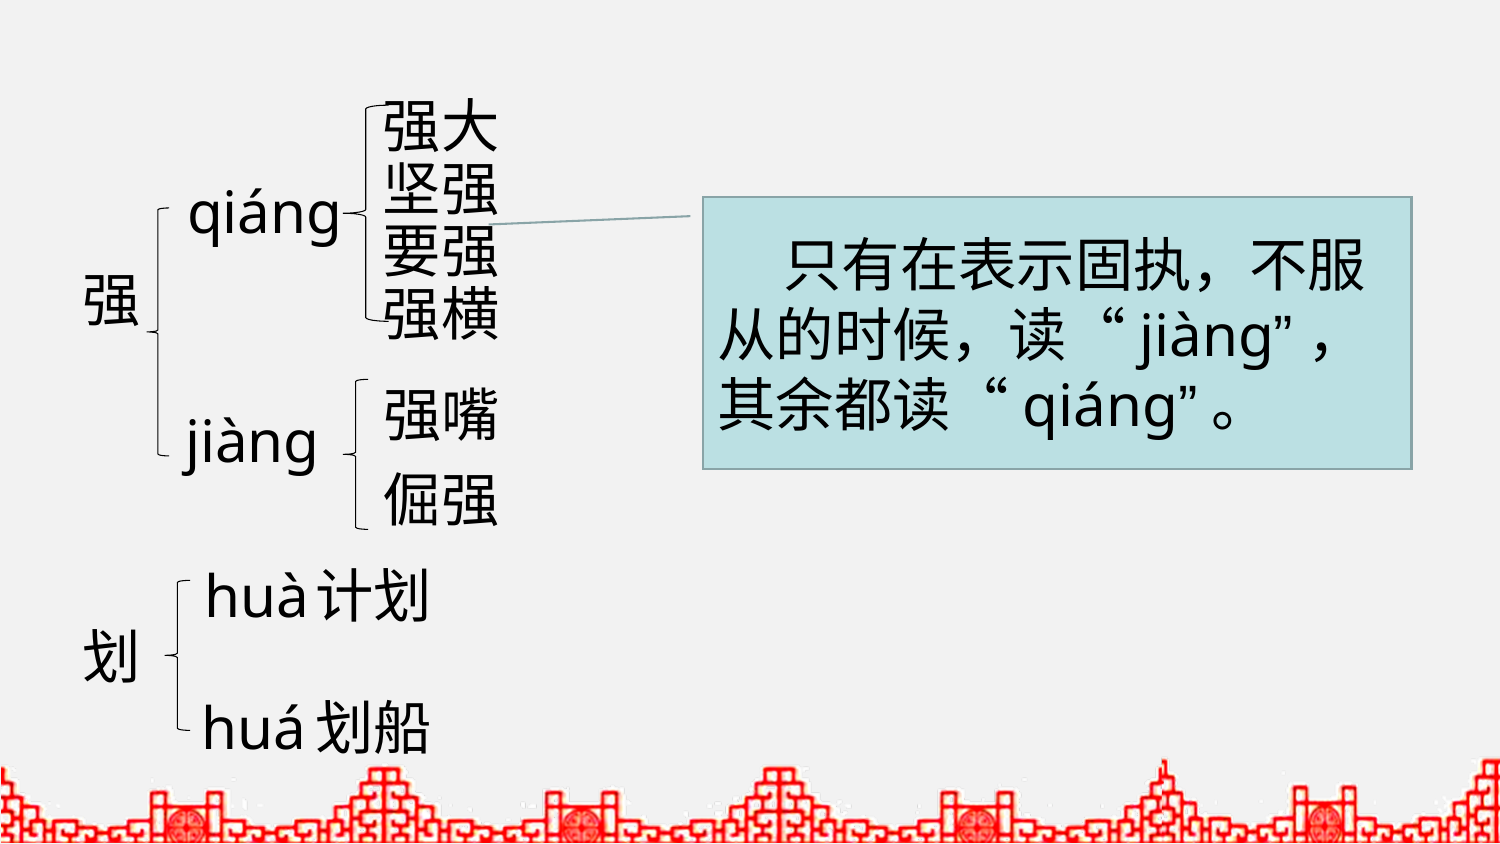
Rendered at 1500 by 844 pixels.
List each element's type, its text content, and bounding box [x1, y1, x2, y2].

text_box [156, 207, 170, 457]
text_box 计划 [300, 551, 448, 636]
text_box 划船 [300, 684, 448, 769]
text_box 坚强 [389, 167, 515, 207]
text_box huà [189, 551, 300, 636]
text_box 强嘴 [368, 370, 515, 455]
text_box 强 [67, 255, 156, 340]
text_box 划 [67, 612, 156, 698]
text_box 强大 [368, 82, 515, 167]
text_box 只有在表示固执，不服从的时候，读“jiàng”，其余都读“qiáng”。 [702, 197, 1412, 469]
text_box qiáng [172, 167, 365, 253]
text_box [164, 579, 191, 731]
text_box 强横 [368, 269, 515, 355]
text_box [342, 104, 389, 320]
text_box huá [186, 684, 300, 769]
text_box [342, 378, 368, 530]
text_box 倔强 [368, 455, 515, 541]
text_box 要强 [368, 207, 515, 269]
text_box jiàng [170, 396, 335, 482]
